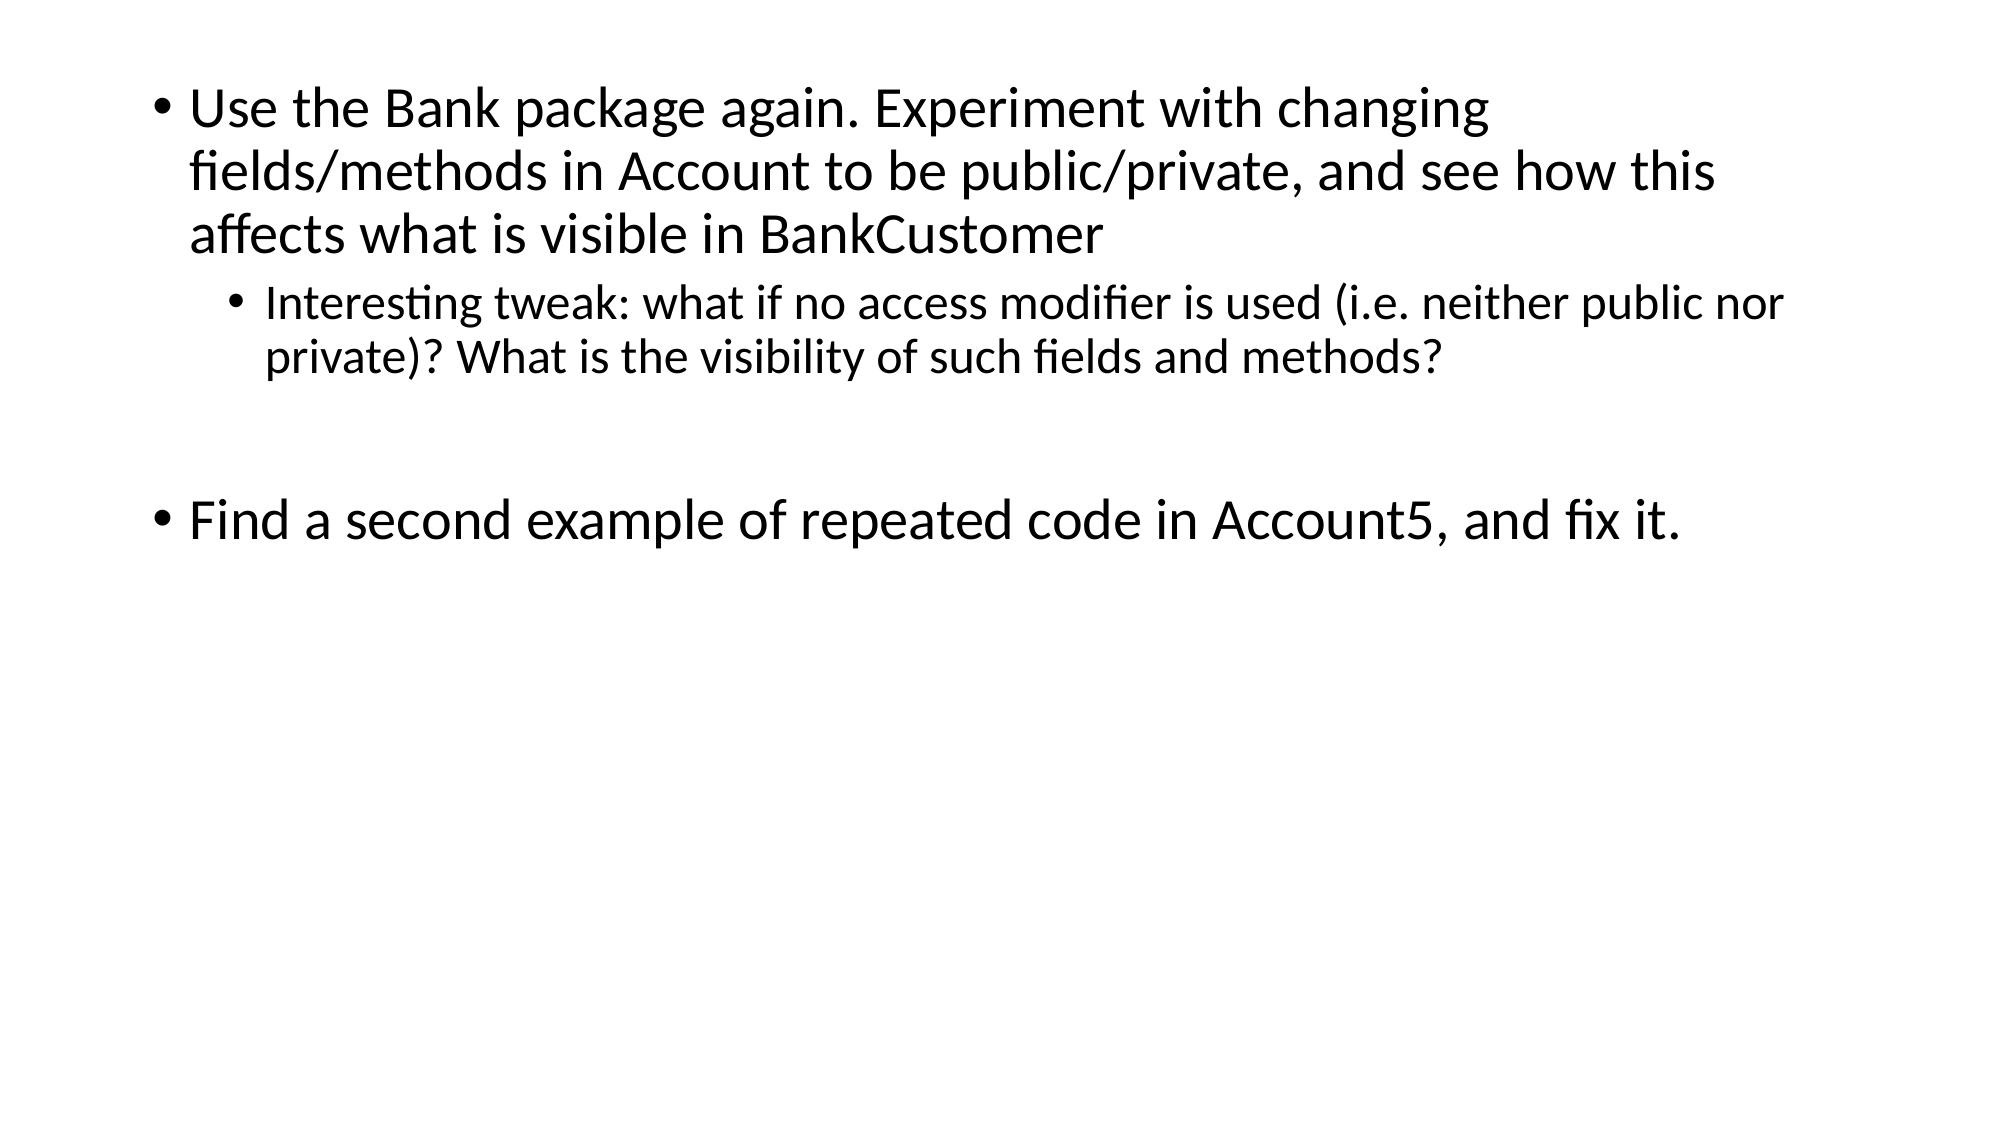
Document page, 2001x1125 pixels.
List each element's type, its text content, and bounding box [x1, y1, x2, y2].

list Use the Bank package again. Experiment with changing fields/methods in Account to be public/private, and see how this affects what is visible in BankCustomer Interesting tweak: what if no access modifier is used (i.e. neither public nor private)? What is the visibility of such fields and methods? Find a second example of repeated code in Account5, and fix it. [137, 69, 1863, 1014]
